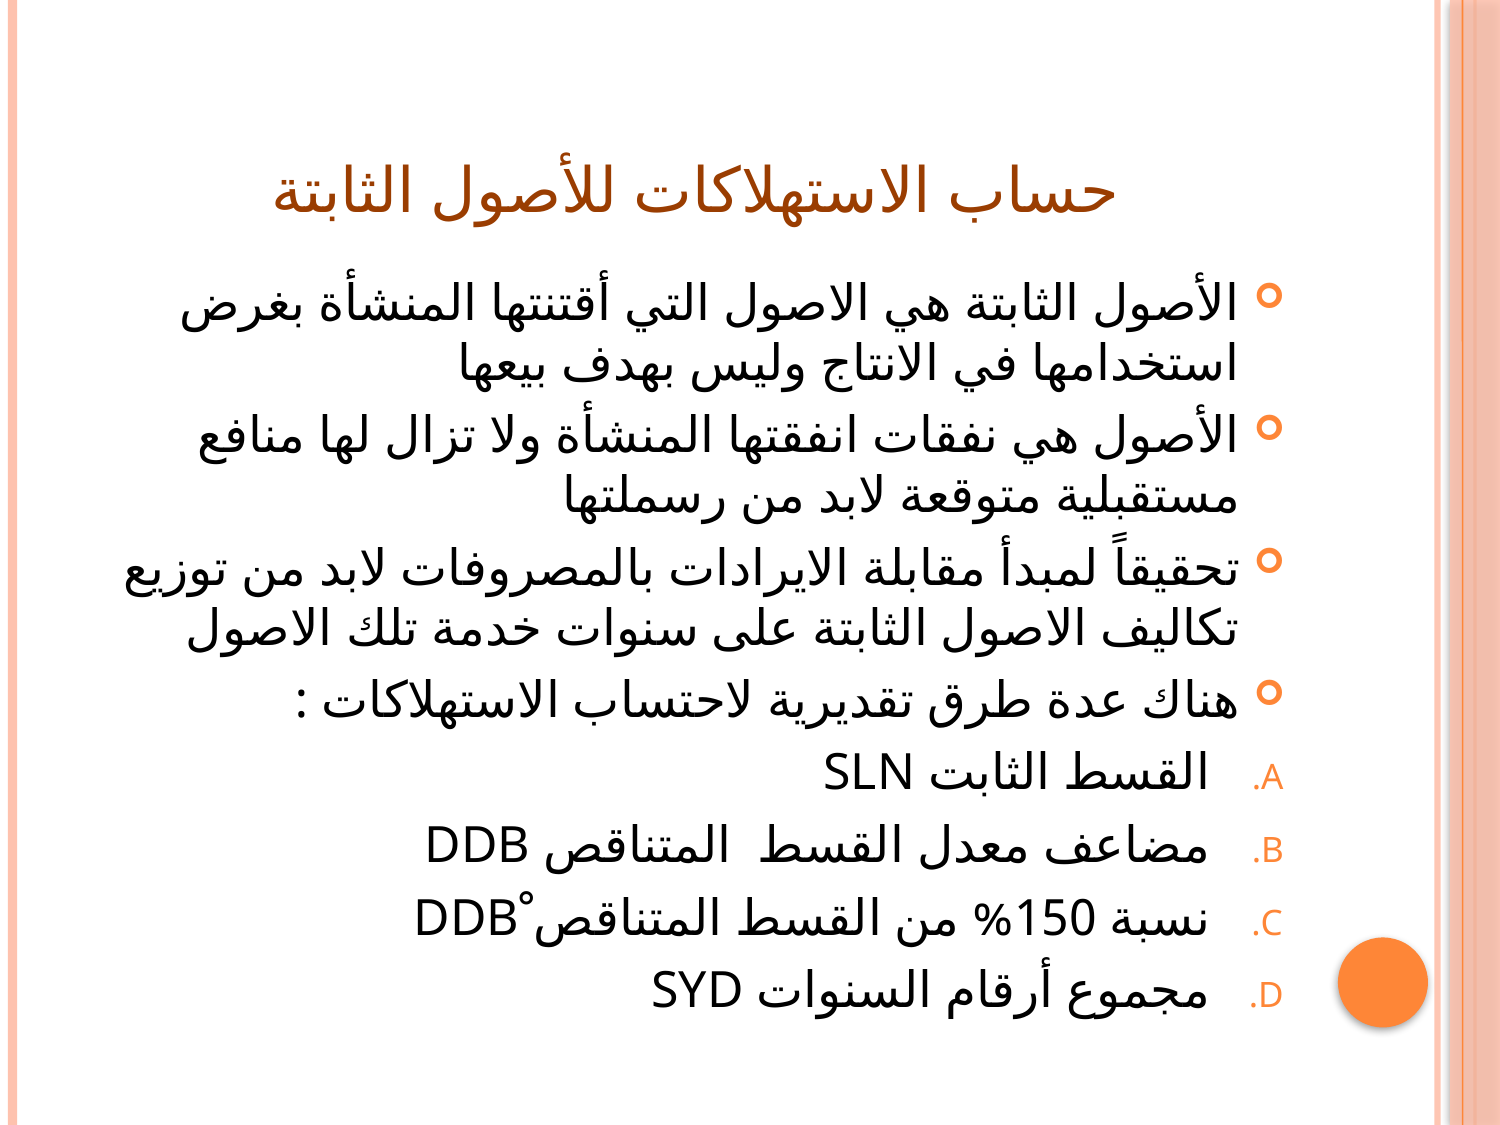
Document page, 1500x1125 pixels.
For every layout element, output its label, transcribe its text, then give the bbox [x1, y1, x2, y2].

title حساب الاستهلاكات للأصول الثابتة [75, 45, 1300, 233]
list الأصول الثابتة هي الاصول التي أقتنتها المنشأة بغرض استخدامها في الانتاج وليس بهدف بيعها الأصول هي نفقات انفقتها المنشأة ولا تزال لها منافع مستقبلية متوقعة لابد من رسملتها تحقيقاً لمبدأ مقابلة الايرادات بالمصروفات لابد من توزيع تكاليف الاصول الثابتة على سنوات خدمة تلك الاصول هناك عدة طرق تقديرية لاحتساب الاستهلاكات : القسط الثابت SLN مضاعف معدل القسط المتناقص DDB نسبة 150% من القسط المتناقص ْDDB مجموع أرقام السنوات SYD [75, 262, 1300, 1062]
